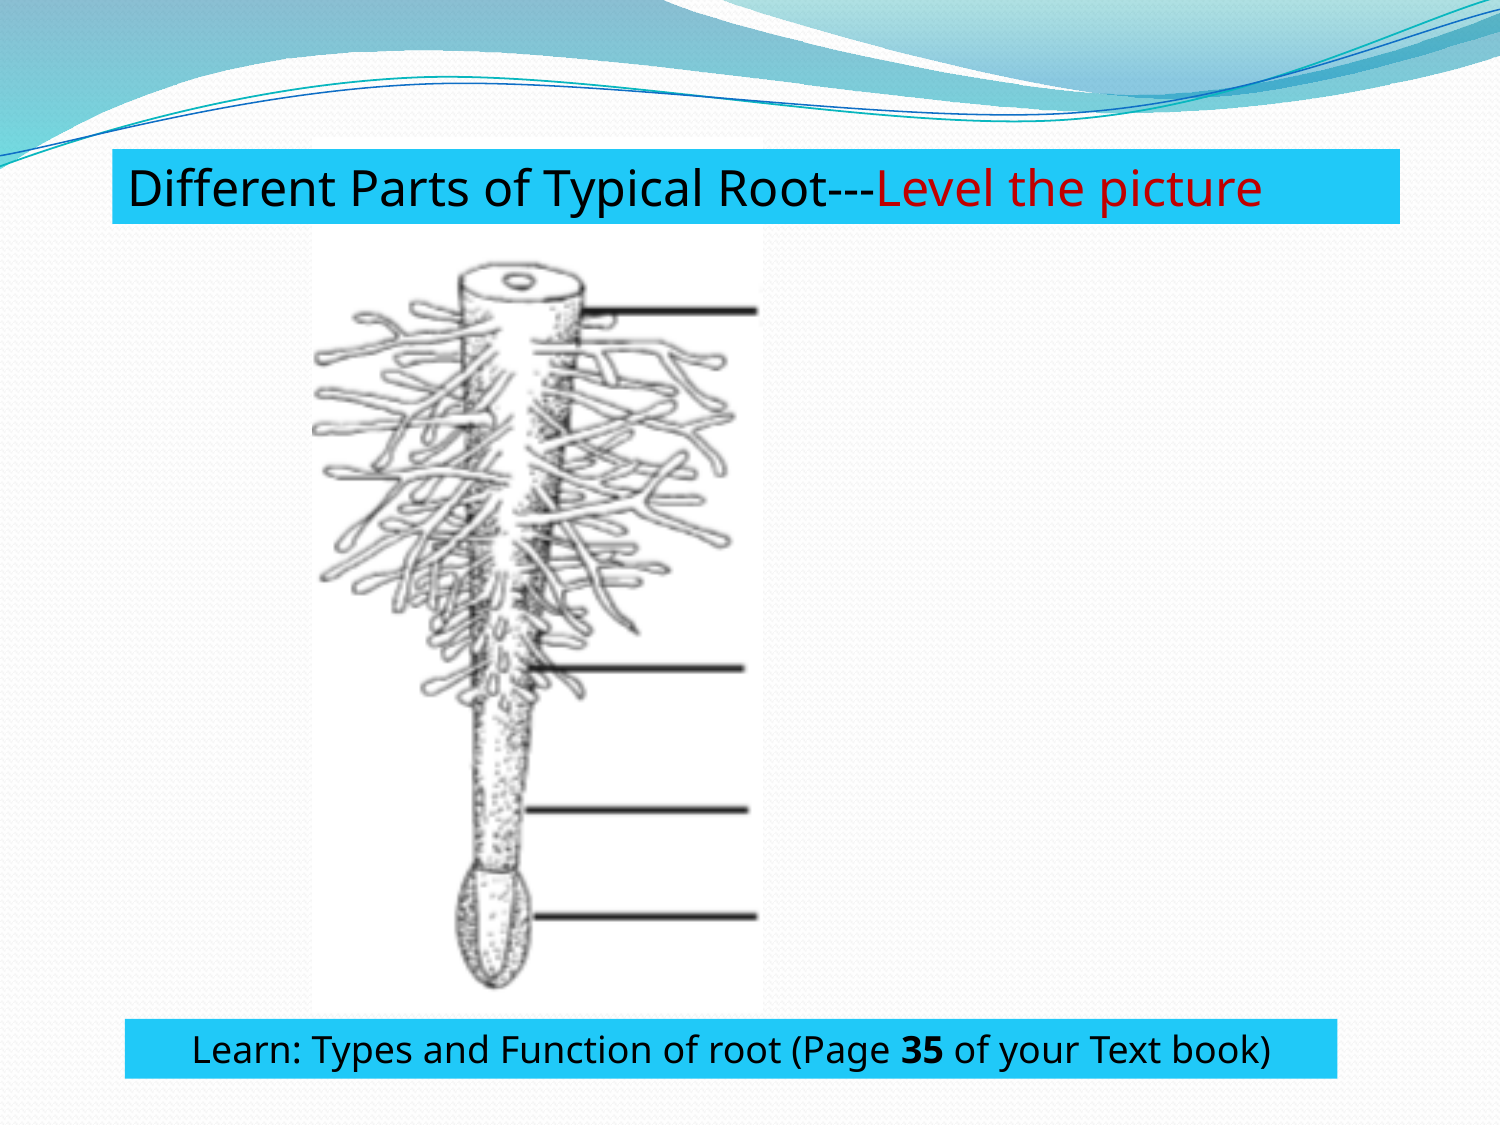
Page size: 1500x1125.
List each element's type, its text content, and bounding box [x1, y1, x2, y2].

text_box Different Parts of Typical Root---Level the picture [766, 149, 1400, 224]
text_box Learn: Types and Function of root (Page 35 of your Text book) [124, 1018, 1338, 1079]
text_box Different Parts of Typical Root---Level the picture [112, 149, 307, 224]
picture [312, 137, 763, 1013]
